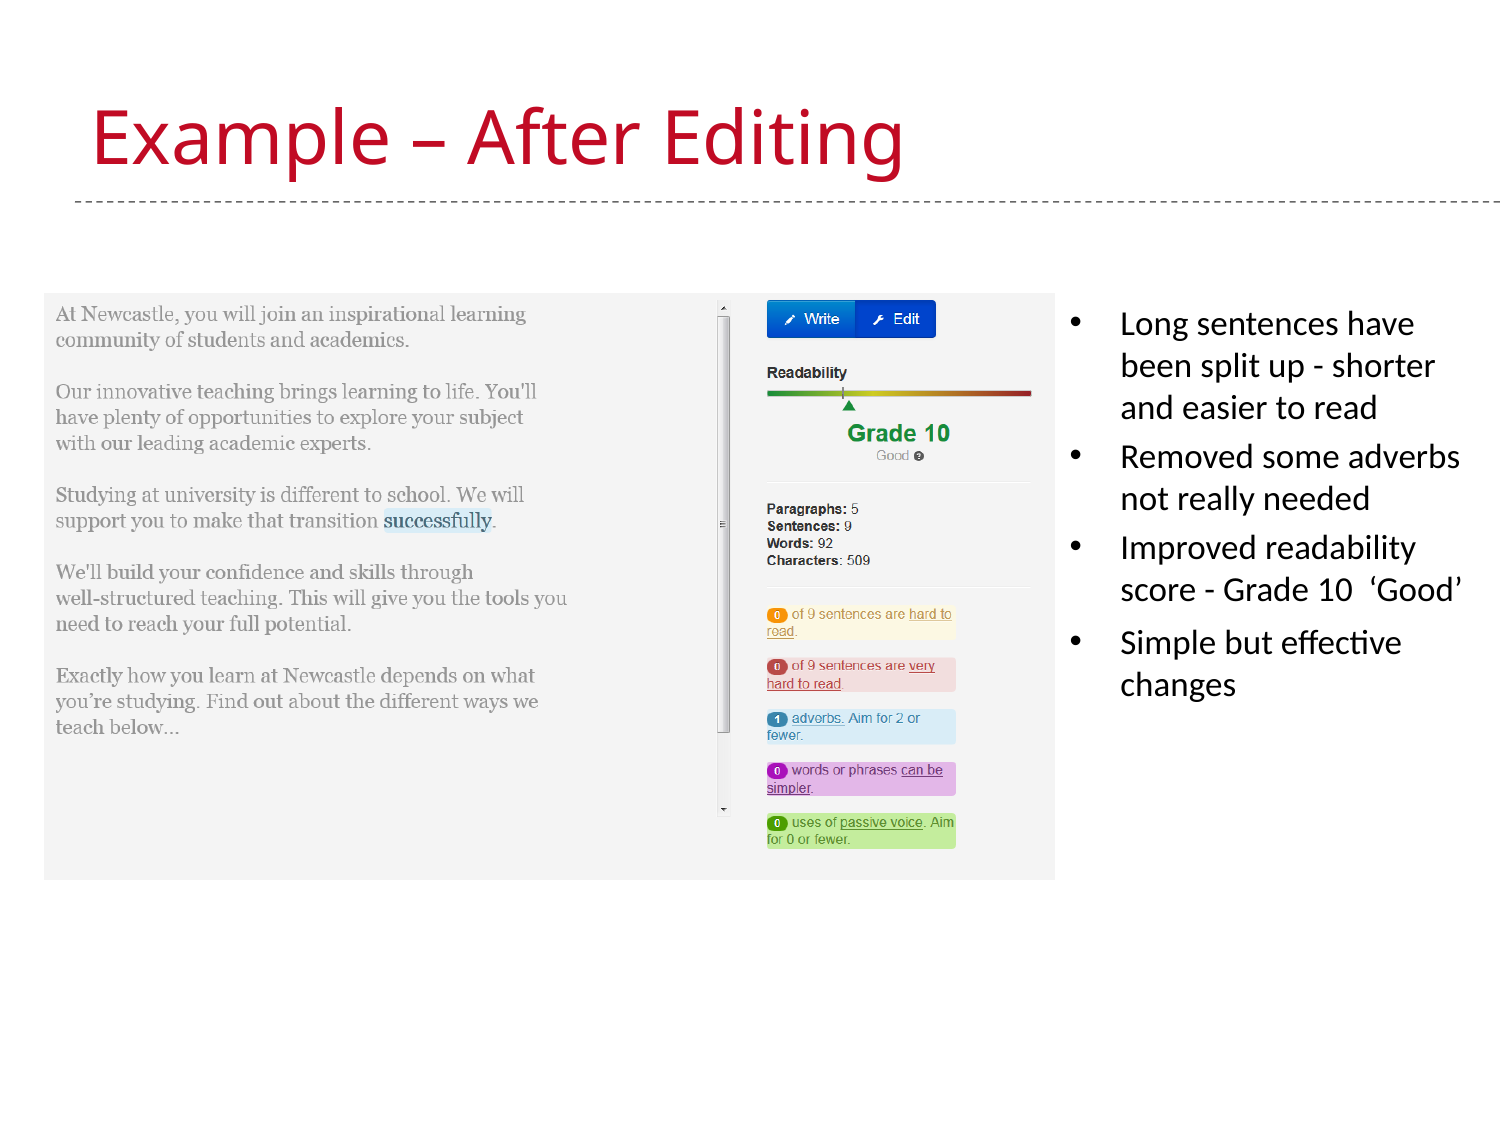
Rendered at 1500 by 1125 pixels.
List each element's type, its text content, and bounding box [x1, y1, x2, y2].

picture [44, 293, 1055, 880]
title Example – After Editing [75, 0, 1425, 188]
text_box Long sentences have been split up - shorter and easier to read Removed some adverbs not really needed Improved readability score - Grade 10 ‘Good’ Simple but effective changes [1057, 293, 1480, 866]
